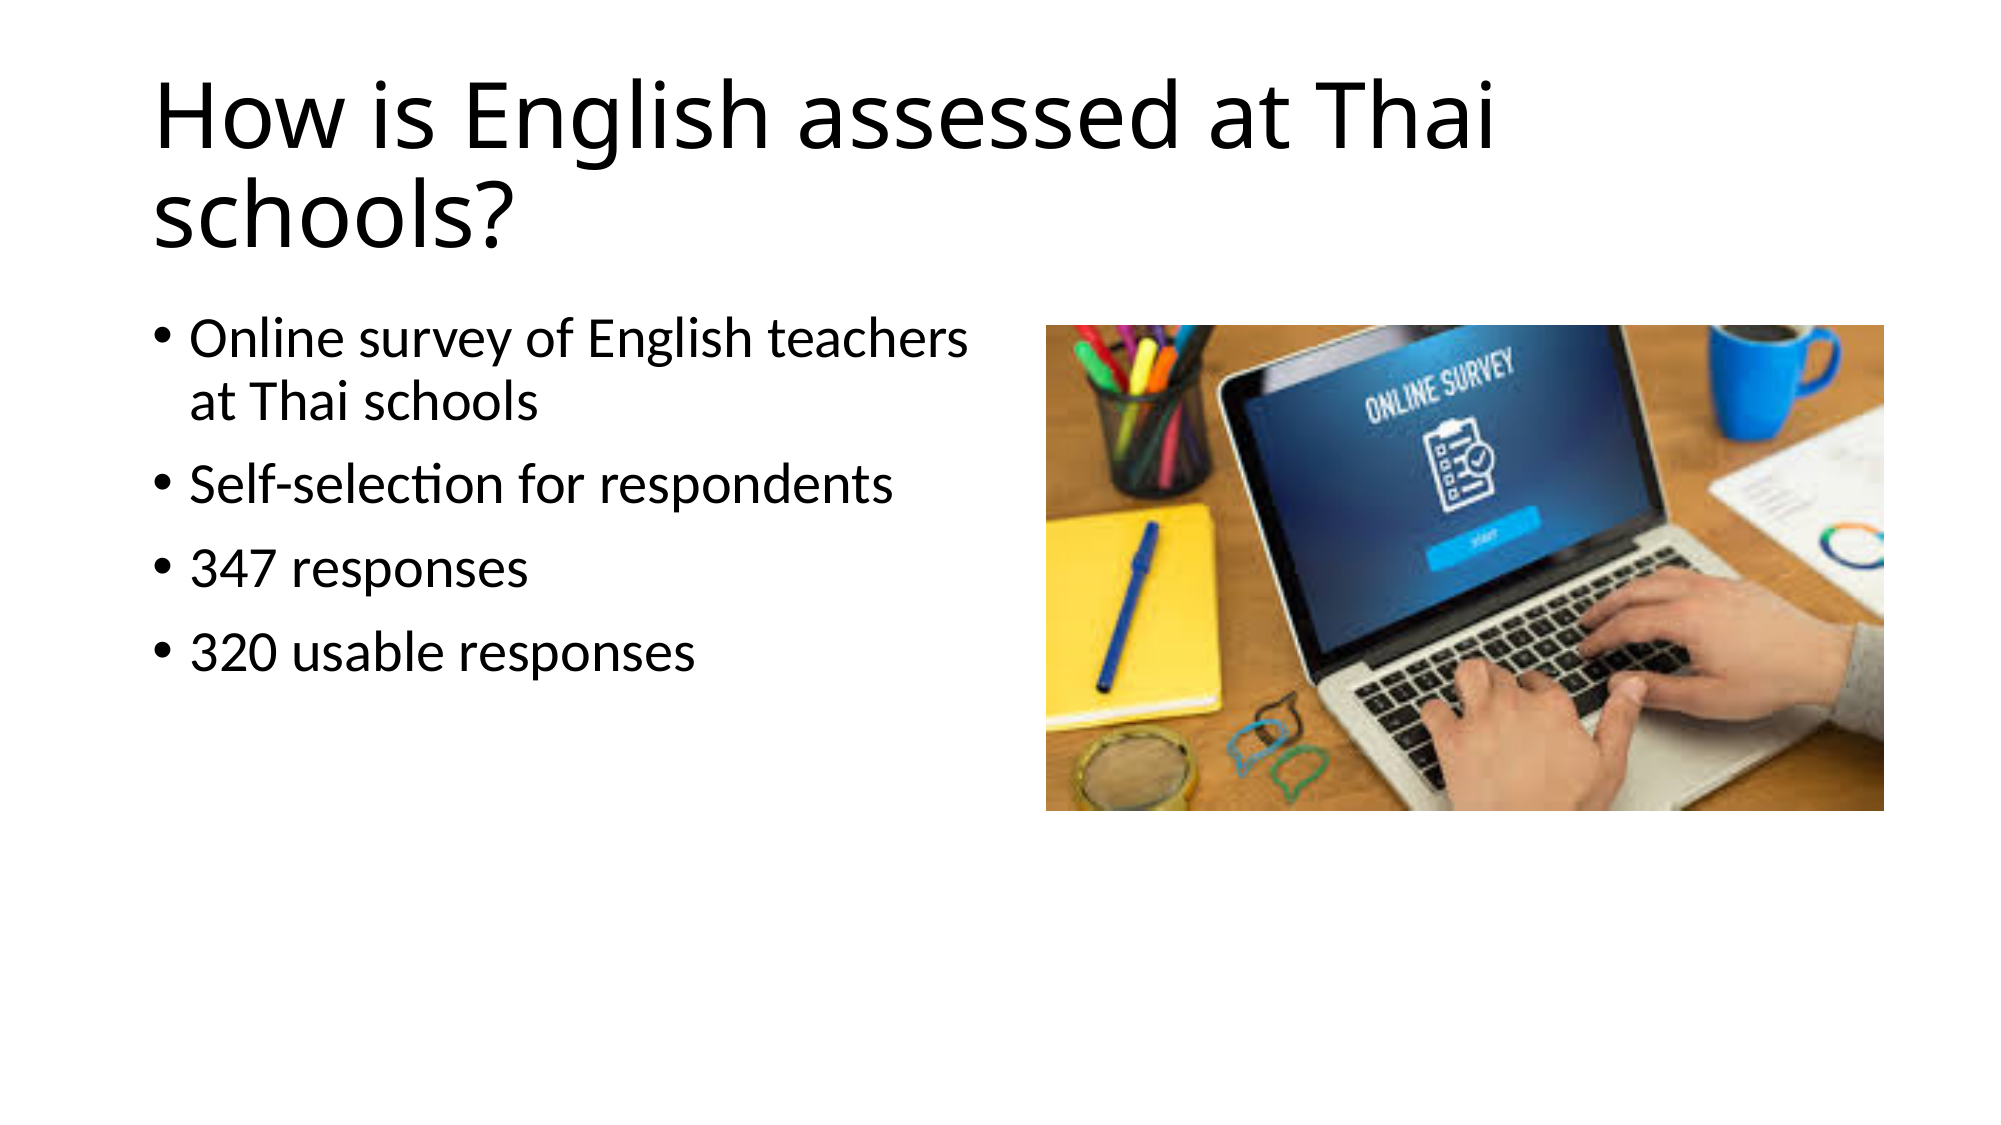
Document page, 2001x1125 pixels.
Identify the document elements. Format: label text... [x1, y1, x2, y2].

title How is English assessed at Thai schools? [137, 59, 1863, 278]
picture [1046, 325, 1885, 811]
list Online survey of English teachers at Thai schools Self-selection for respondents 347 responses 320 usable responses [137, 299, 1031, 1014]
